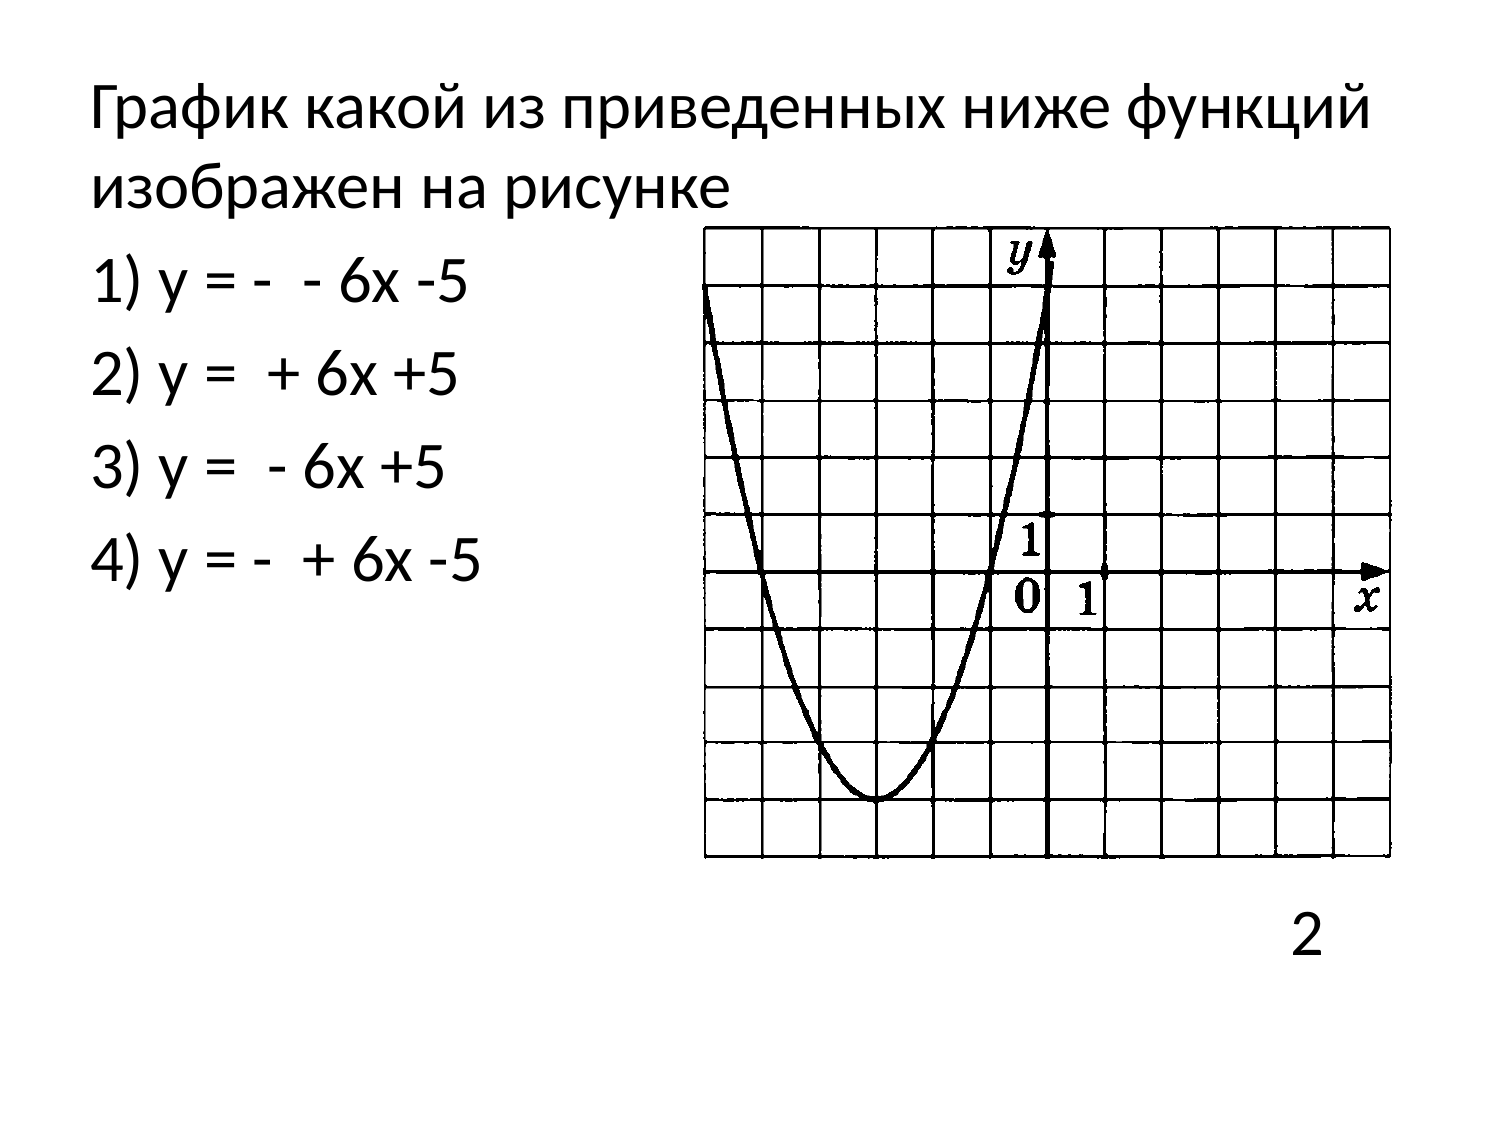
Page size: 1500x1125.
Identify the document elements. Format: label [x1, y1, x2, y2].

picture [666, 207, 1419, 870]
